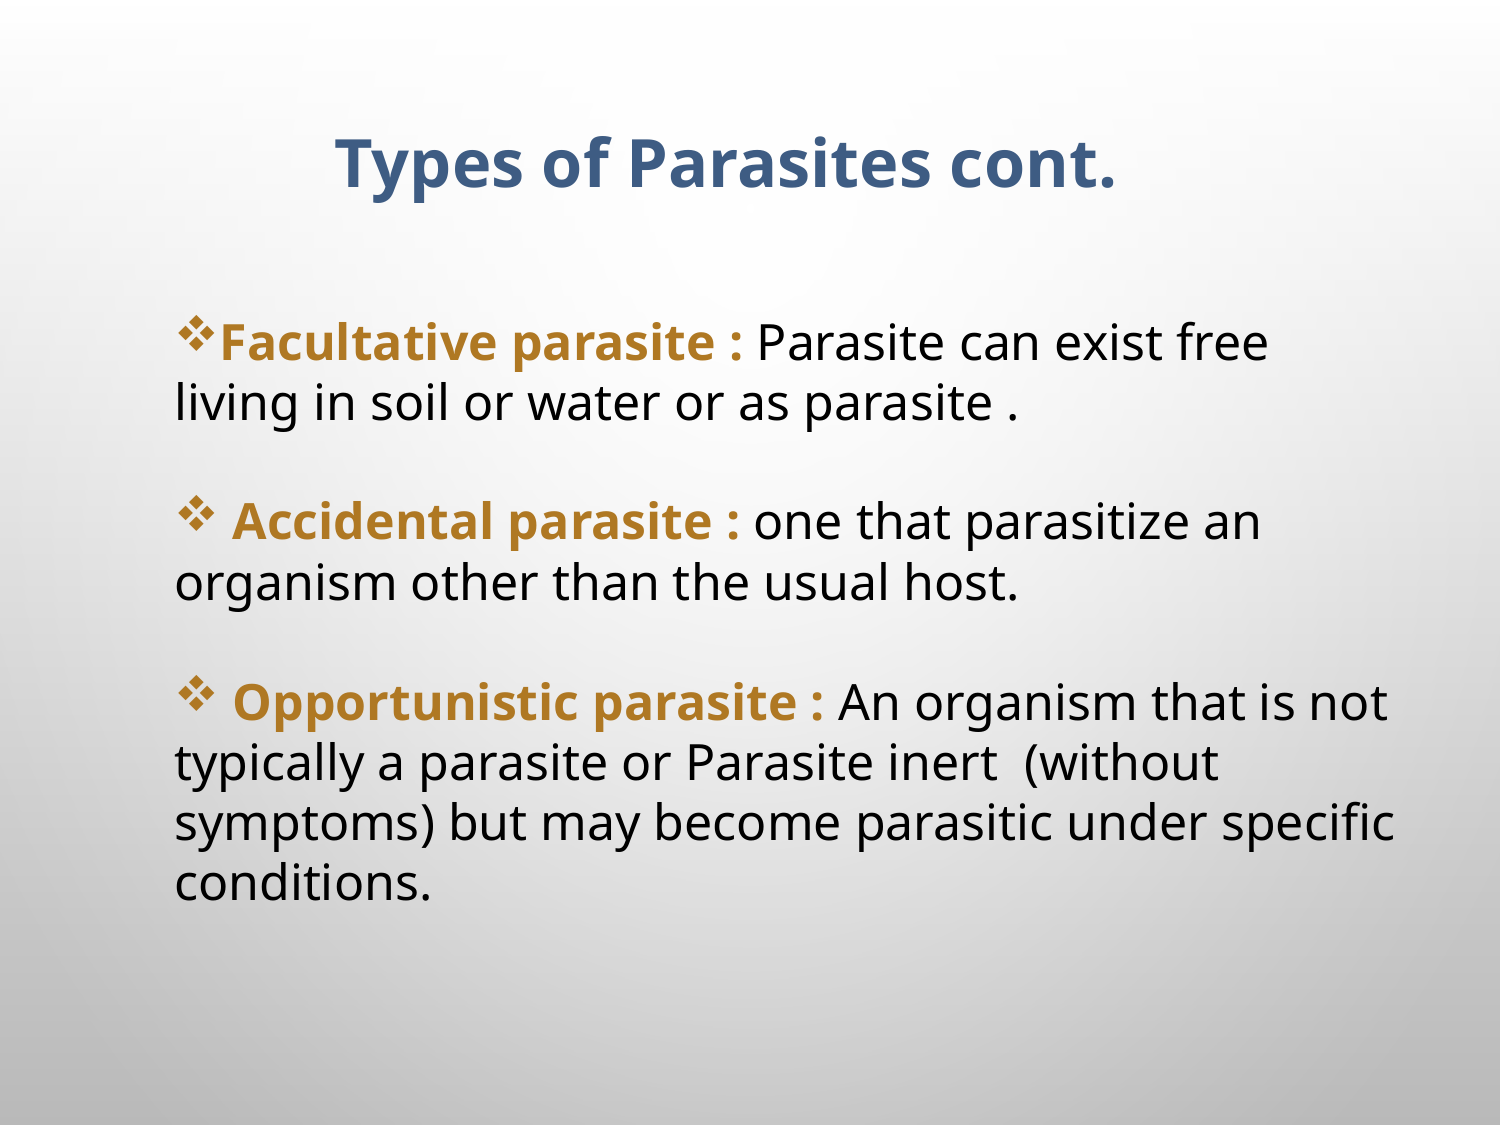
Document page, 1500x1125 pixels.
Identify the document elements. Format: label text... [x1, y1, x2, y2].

picture [0, 0, 1500, 1125]
text_box Types of Parasites cont. [302, 113, 1150, 209]
text_box Facultative parasite : Parasite can exist free living in soil or water or as parasite . Accidental parasite : one that parasitize an organism other than the usual host. Opportunistic parasite : An organism that is not typically a parasite or Parasite inert (without symptoms) but may become parasitic under specific conditions. [159, 302, 1435, 1038]
